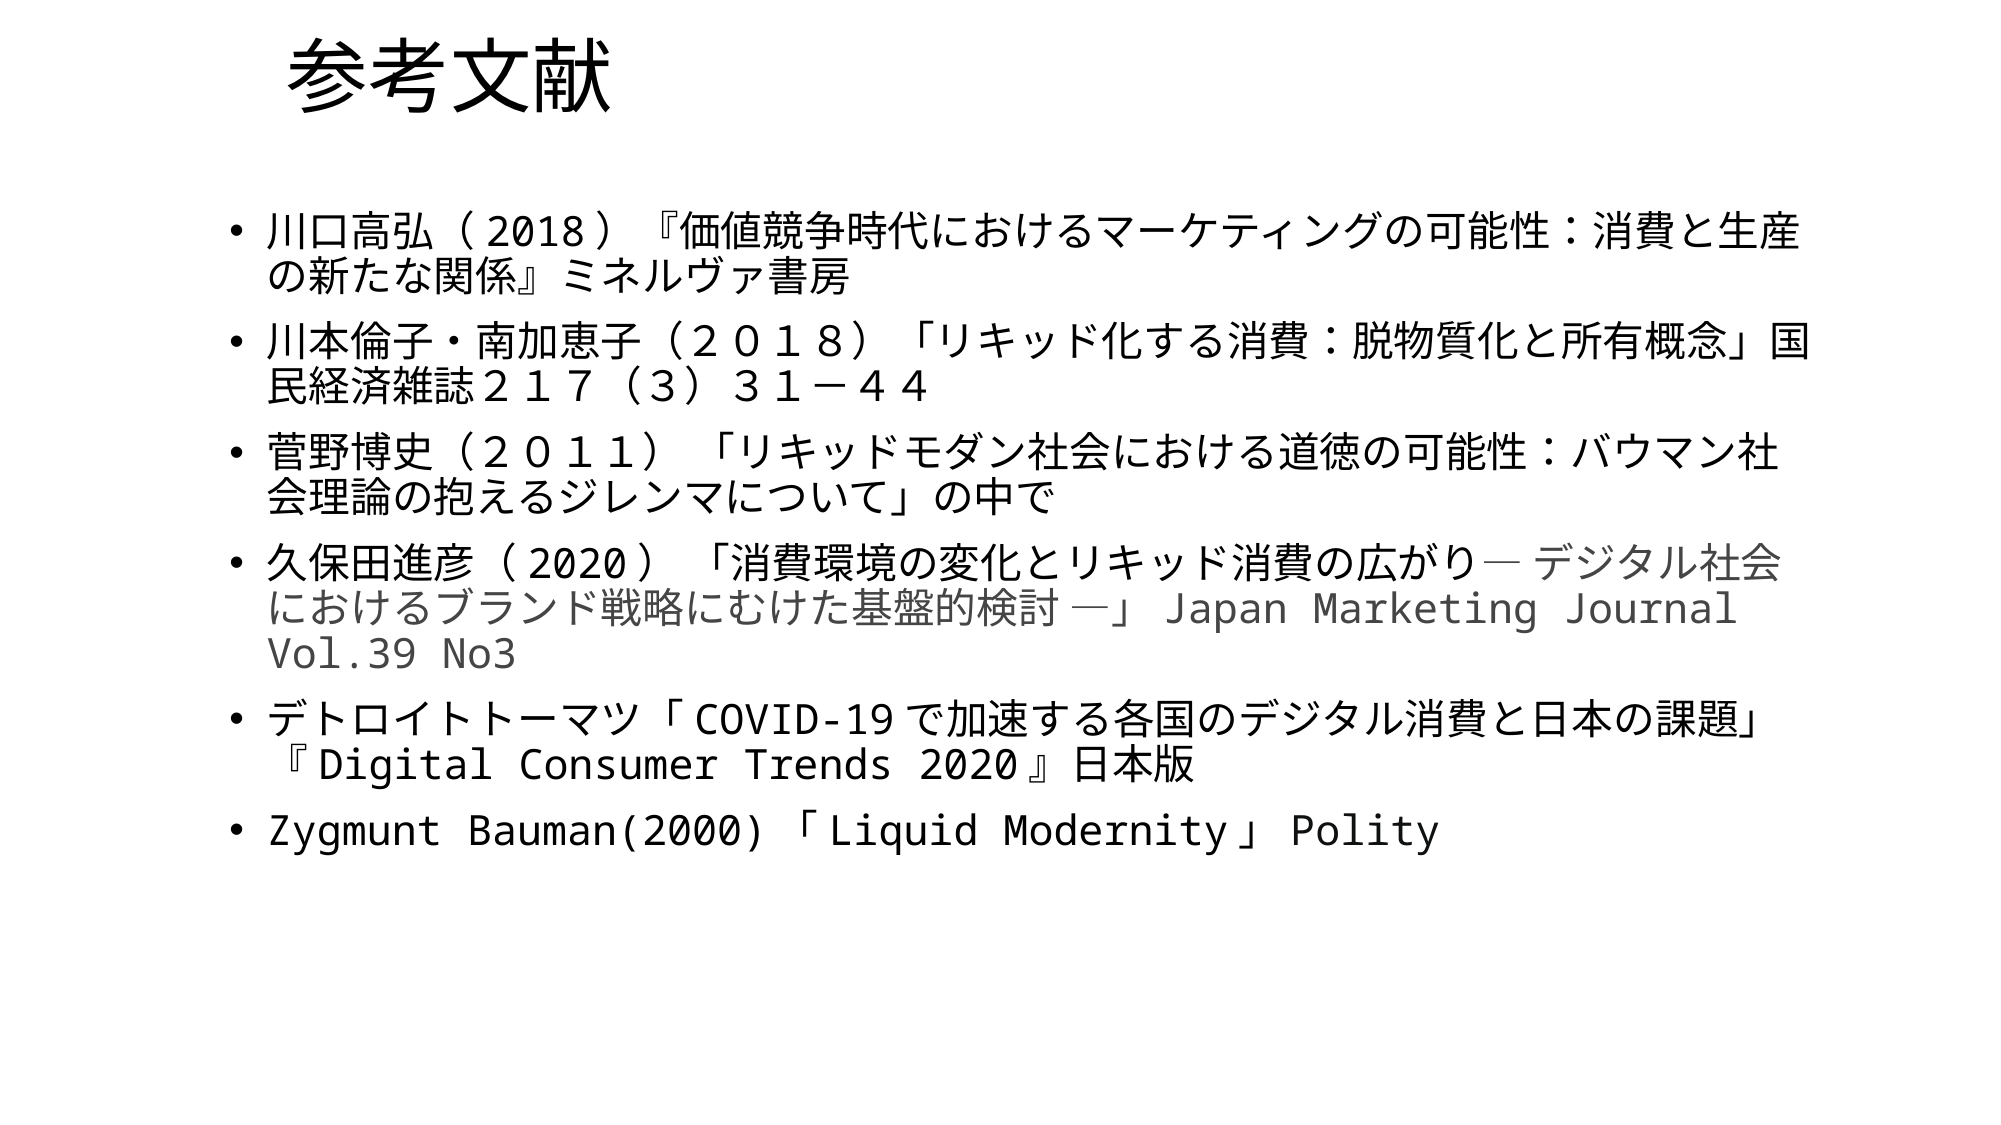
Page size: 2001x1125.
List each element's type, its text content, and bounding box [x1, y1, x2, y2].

list 川口高弘（2018）『価値競争時代におけるマーケティングの可能性：消費と生産の新たな関係』ミネルヴァ書房 川本倫子・南加恵子（２０１８）「リキッド化する消費：脱物質化と所有概念」国民経済雑誌２１７（３）３１－４４ 菅野博史（２０１１） 「リキッドモダン社会における道徳の可能性：バウマン社会理論の抱えるジレンマについて」の中で 久保田進彦（2020） 「消費環境の変化とリキッド消費の広がり― デジタル社会におけるブランド戦略にむけた基盤的検討 ―」Japan Marketing Journal Vol.39 No3 デトロイトトーマツ「COVID-19で加速する各国のデジタル消費と日本の課題」『Digital Consumer Trends 2020』日本版 Zygmunt Bauman(2000)「Liquid Modernity」Polity [214, 131, 1830, 1074]
title 参考文献 [271, 28, 1888, 132]
